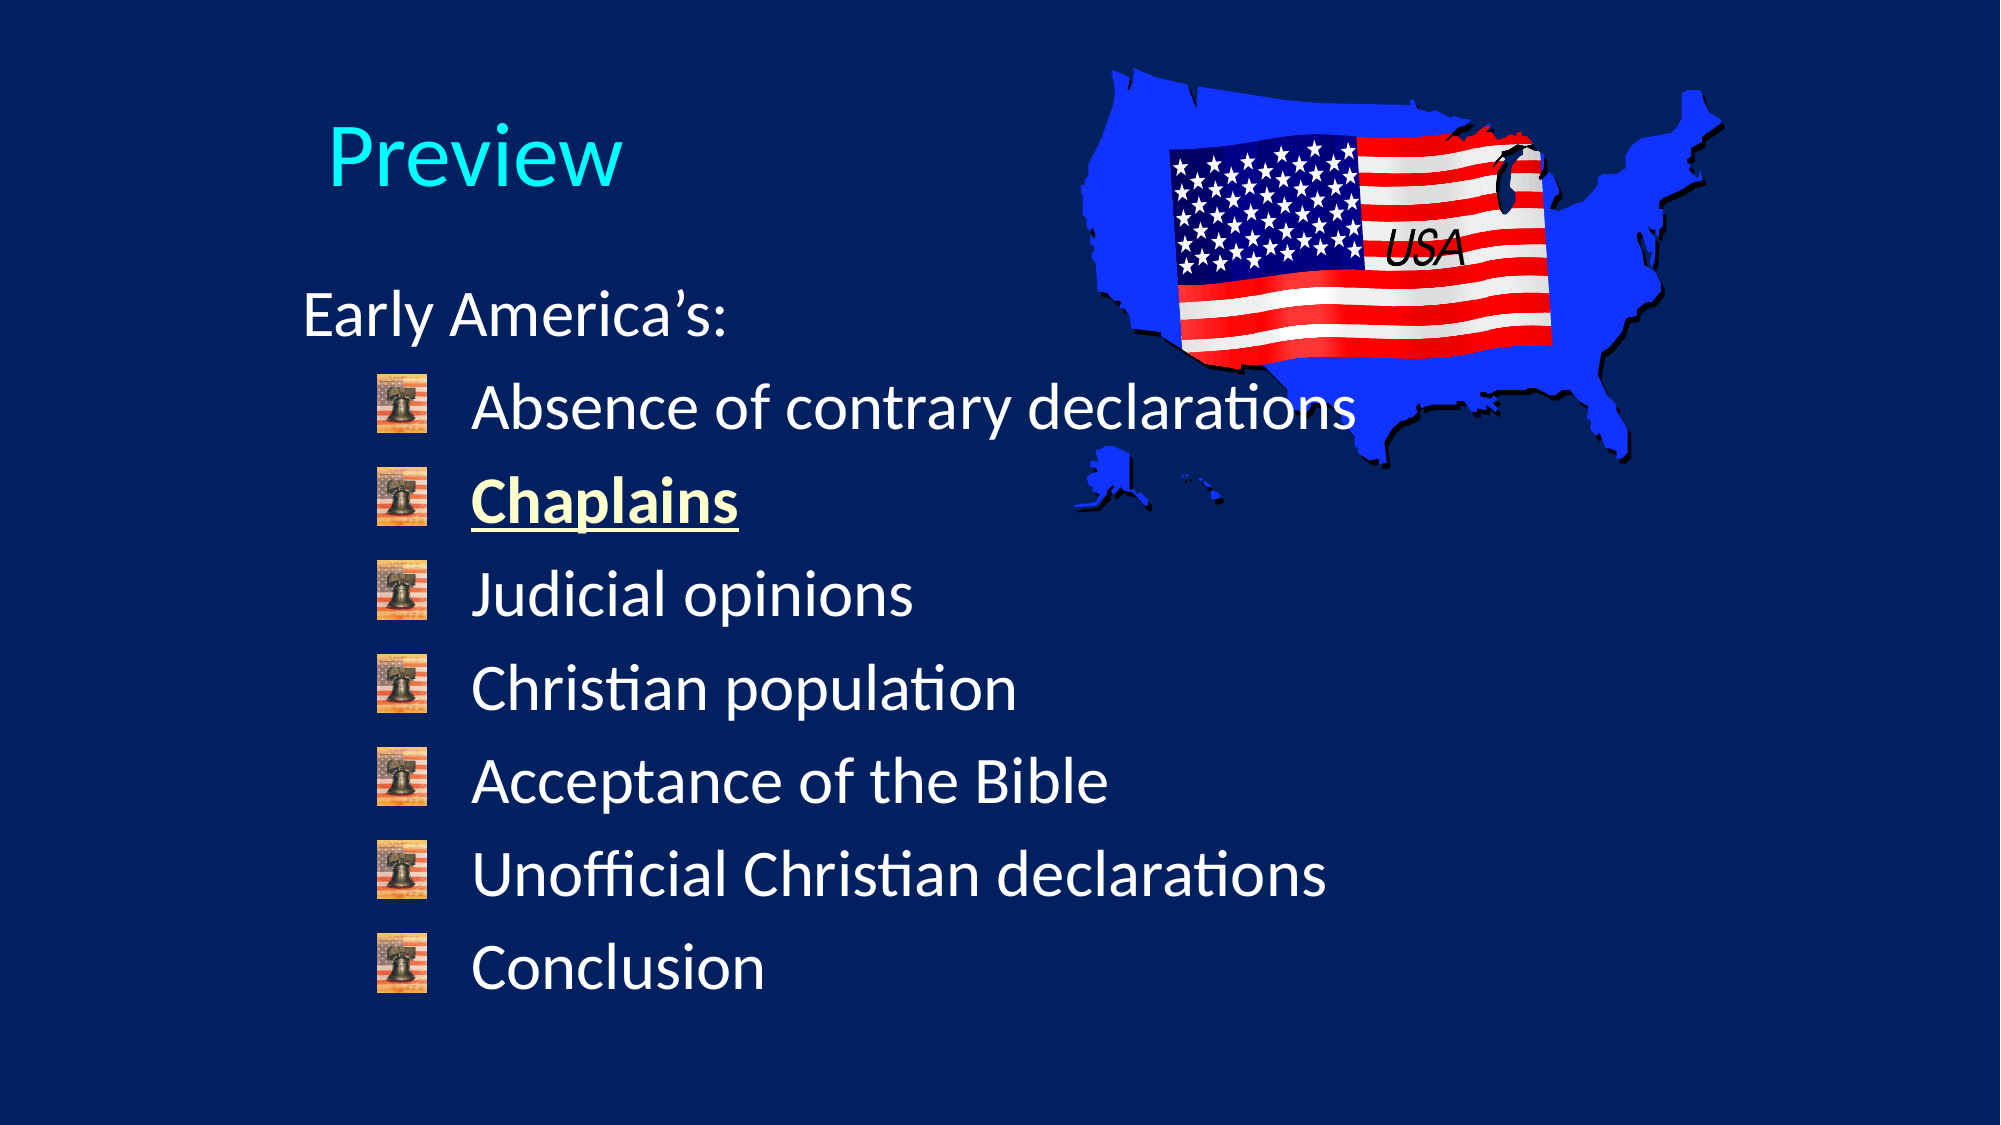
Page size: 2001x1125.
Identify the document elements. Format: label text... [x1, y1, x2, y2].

list Early America’s: Absence of contrary declarations Chaplains Judicial opinions Christian population Acceptance of the Bible Unofficial Christian declarations Conclusion [287, 262, 1688, 938]
picture [377, 560, 427, 620]
picture [377, 374, 427, 433]
picture [1073, 62, 1726, 513]
picture [377, 747, 427, 806]
picture [377, 933, 427, 993]
picture [377, 467, 427, 526]
picture [377, 654, 427, 713]
picture [377, 840, 427, 899]
text_box Preview [312, 74, 700, 225]
